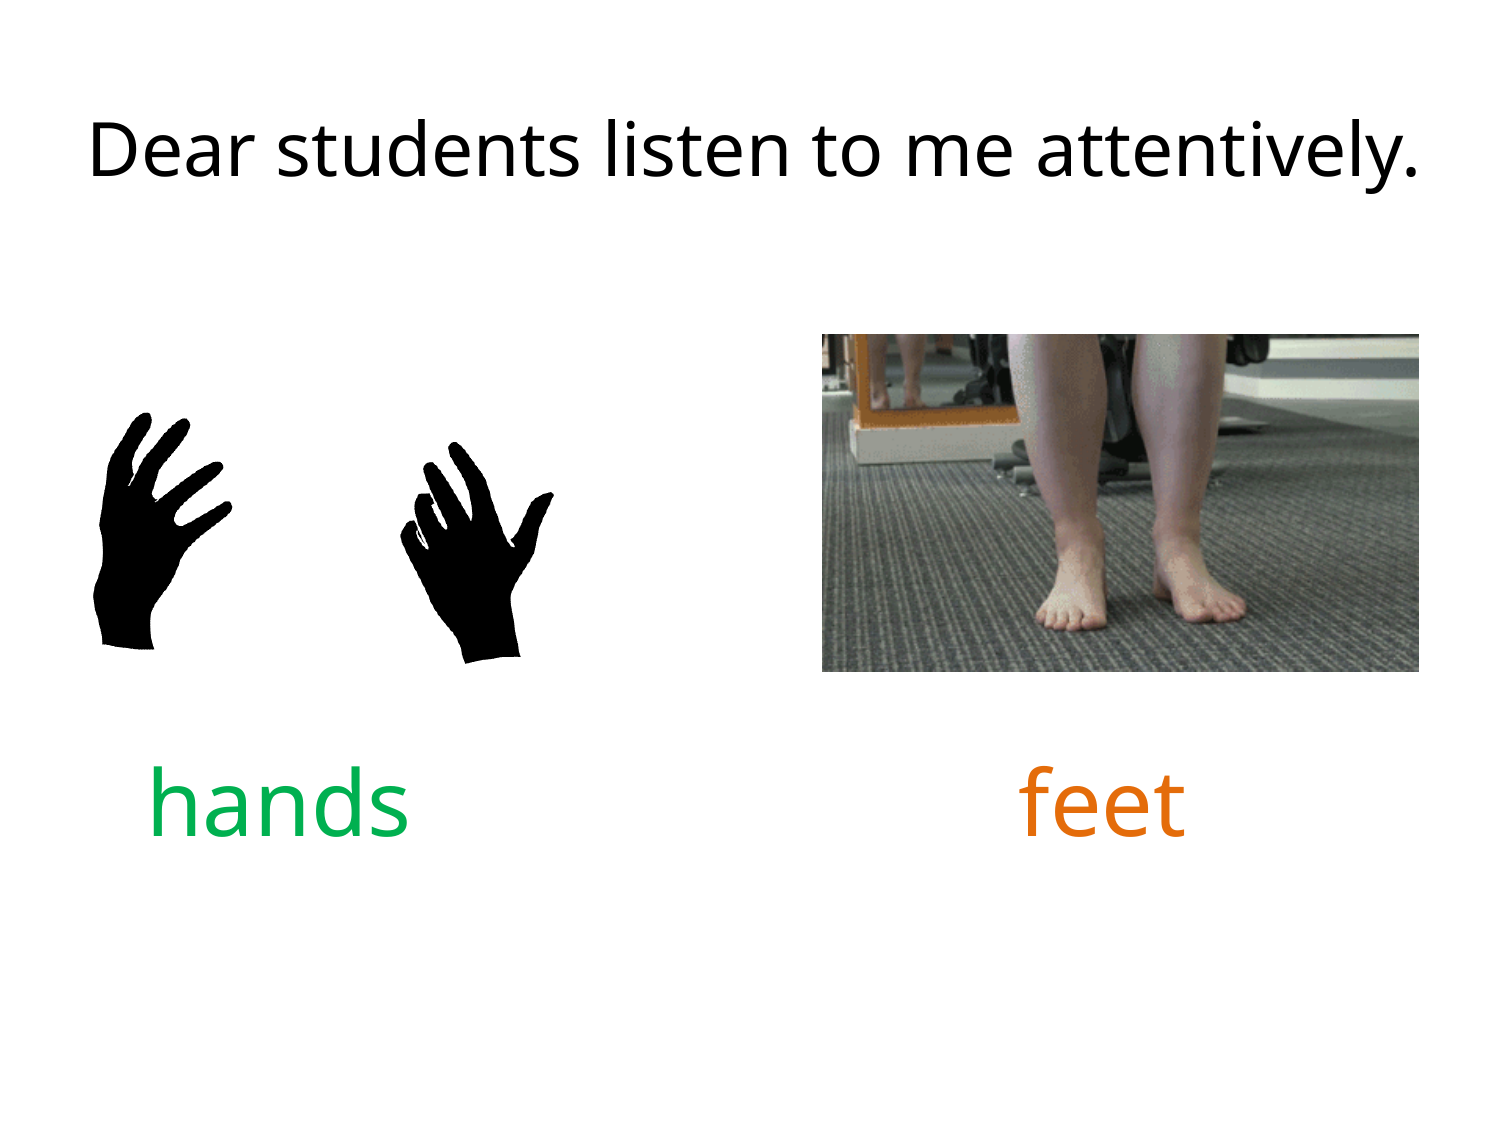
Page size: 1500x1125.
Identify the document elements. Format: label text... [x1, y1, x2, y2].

picture [822, 334, 1419, 673]
text_box Dear students listen to me attentively. [71, 93, 1437, 199]
picture [62, 287, 576, 673]
text_box feet [1003, 737, 1202, 863]
text_box hands [131, 737, 427, 863]
